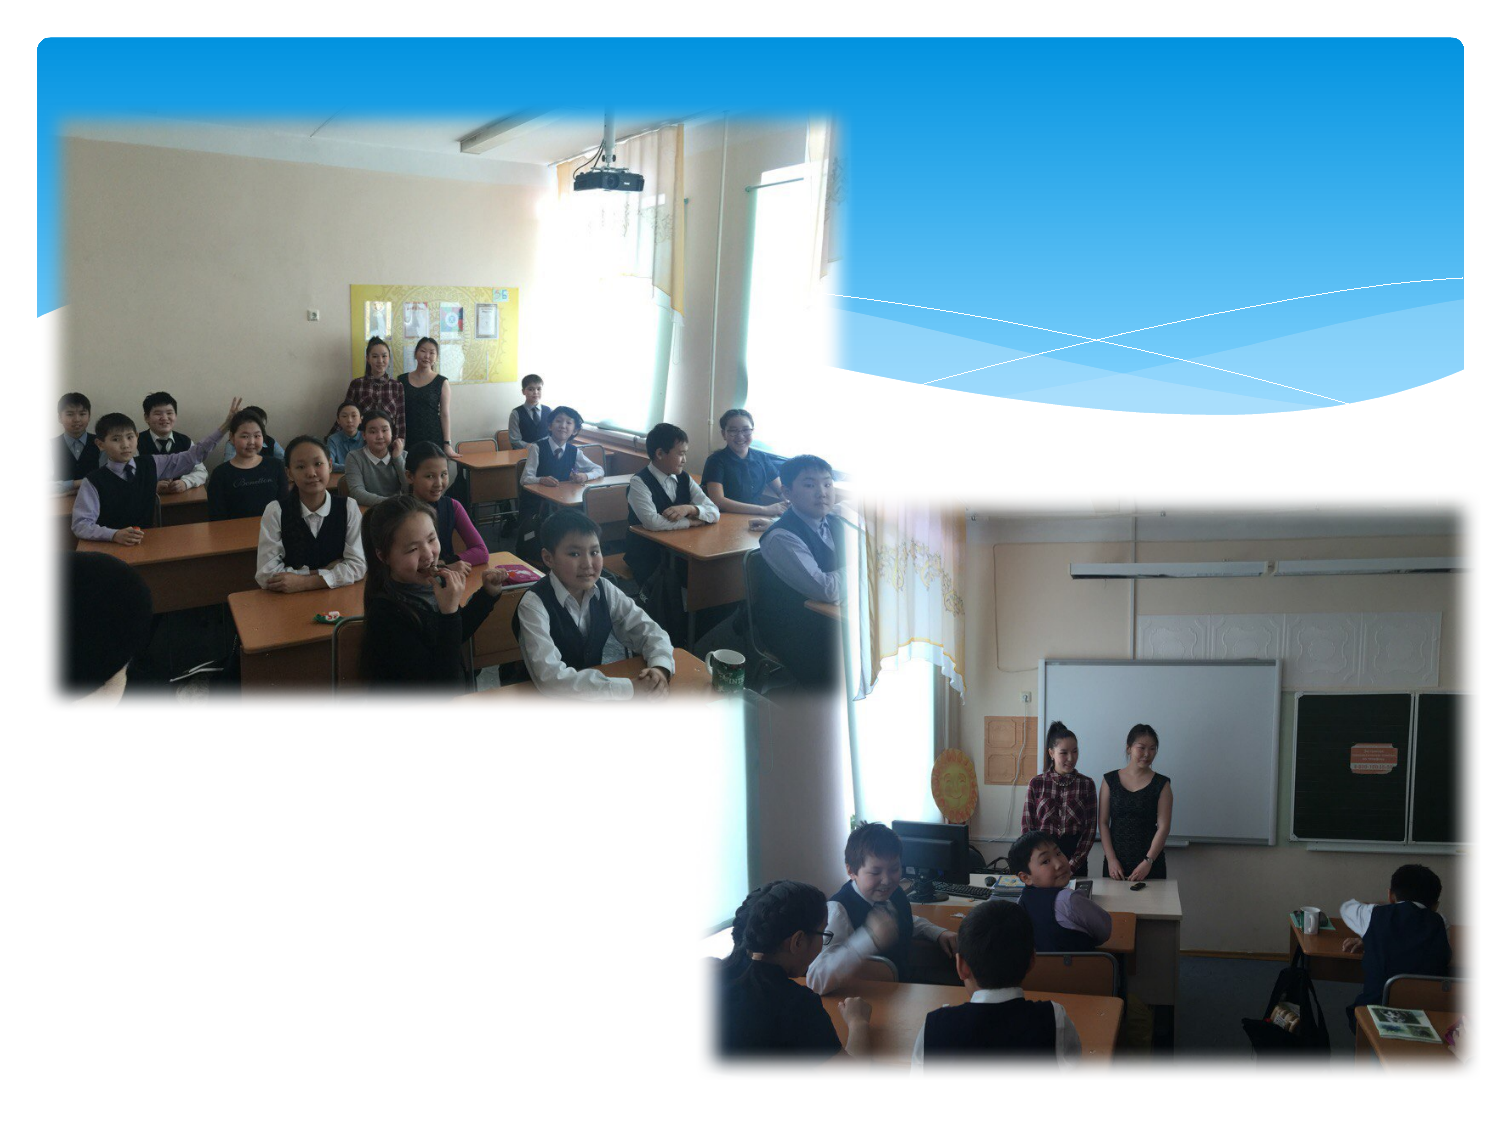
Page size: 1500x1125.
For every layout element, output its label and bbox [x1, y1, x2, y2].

list [40, 101, 857, 714]
picture [696, 491, 1481, 1081]
